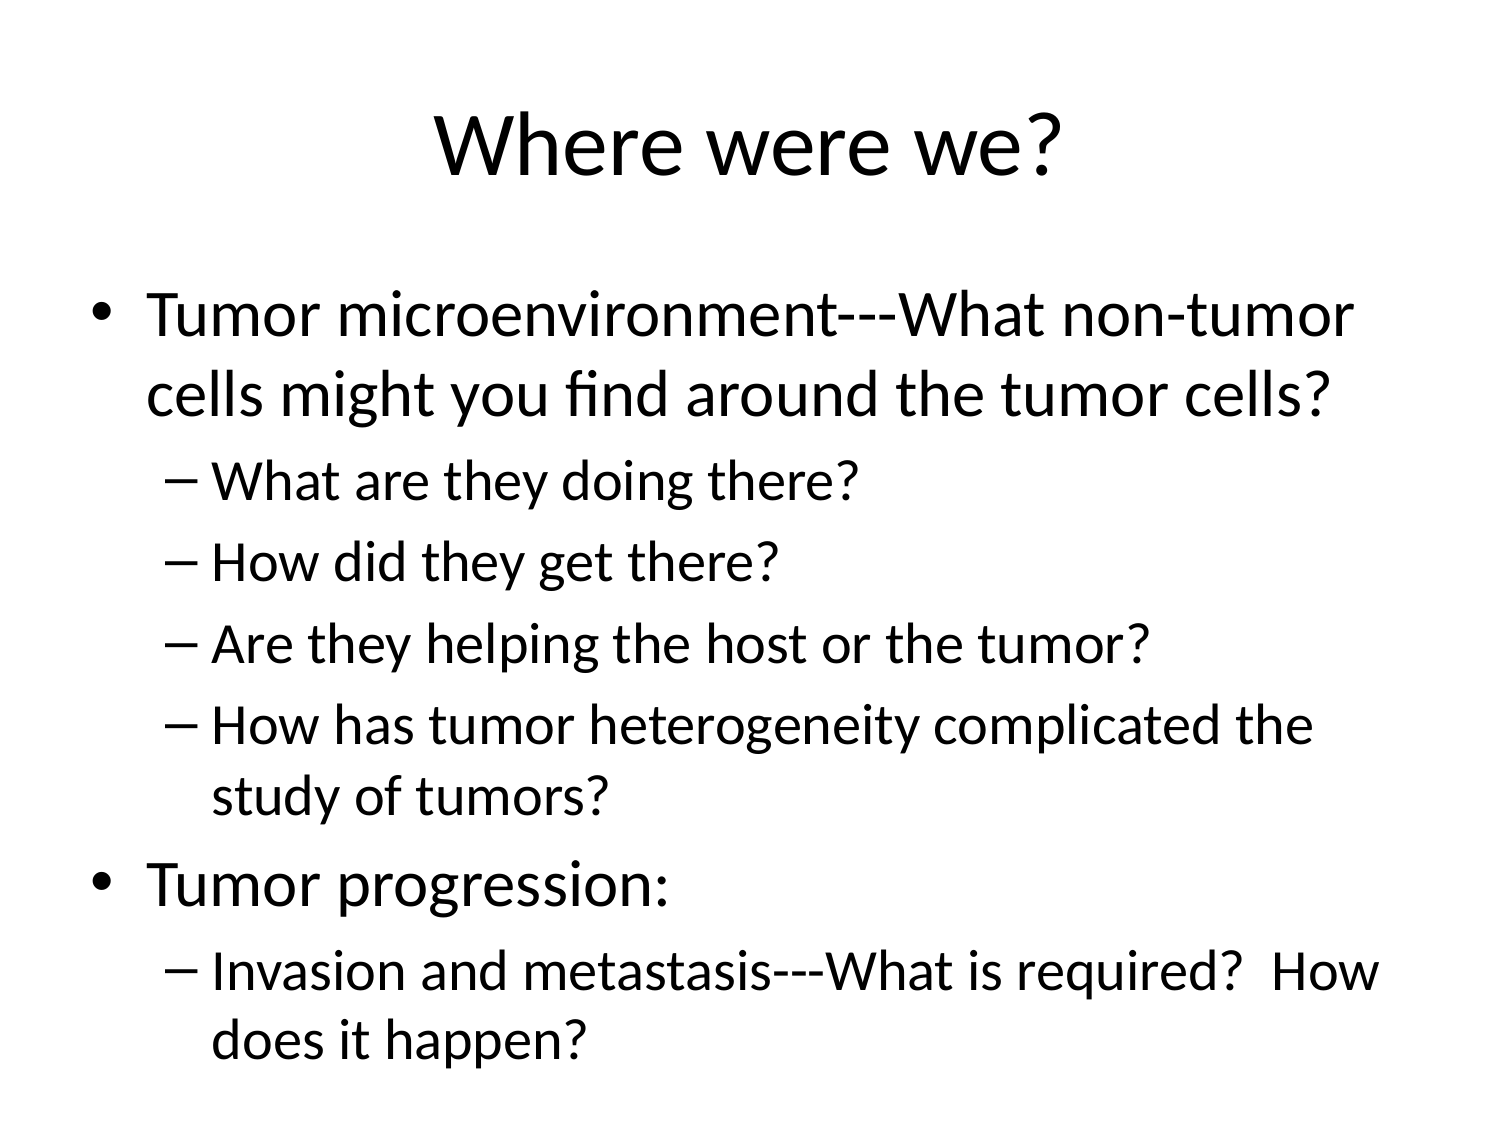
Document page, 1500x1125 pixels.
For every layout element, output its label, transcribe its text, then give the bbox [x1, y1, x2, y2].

title Where were we? [75, 45, 1425, 233]
list Tumor microenvironment---What non-tumor cells might you find around the tumor cells? What are they doing there? How did they get there? Are they helping the host or the tumor? How has tumor heterogeneity complicated the study of tumors? Tumor progression: Invasion and metastasis---What is required? How does it happen? [75, 262, 1425, 1080]
